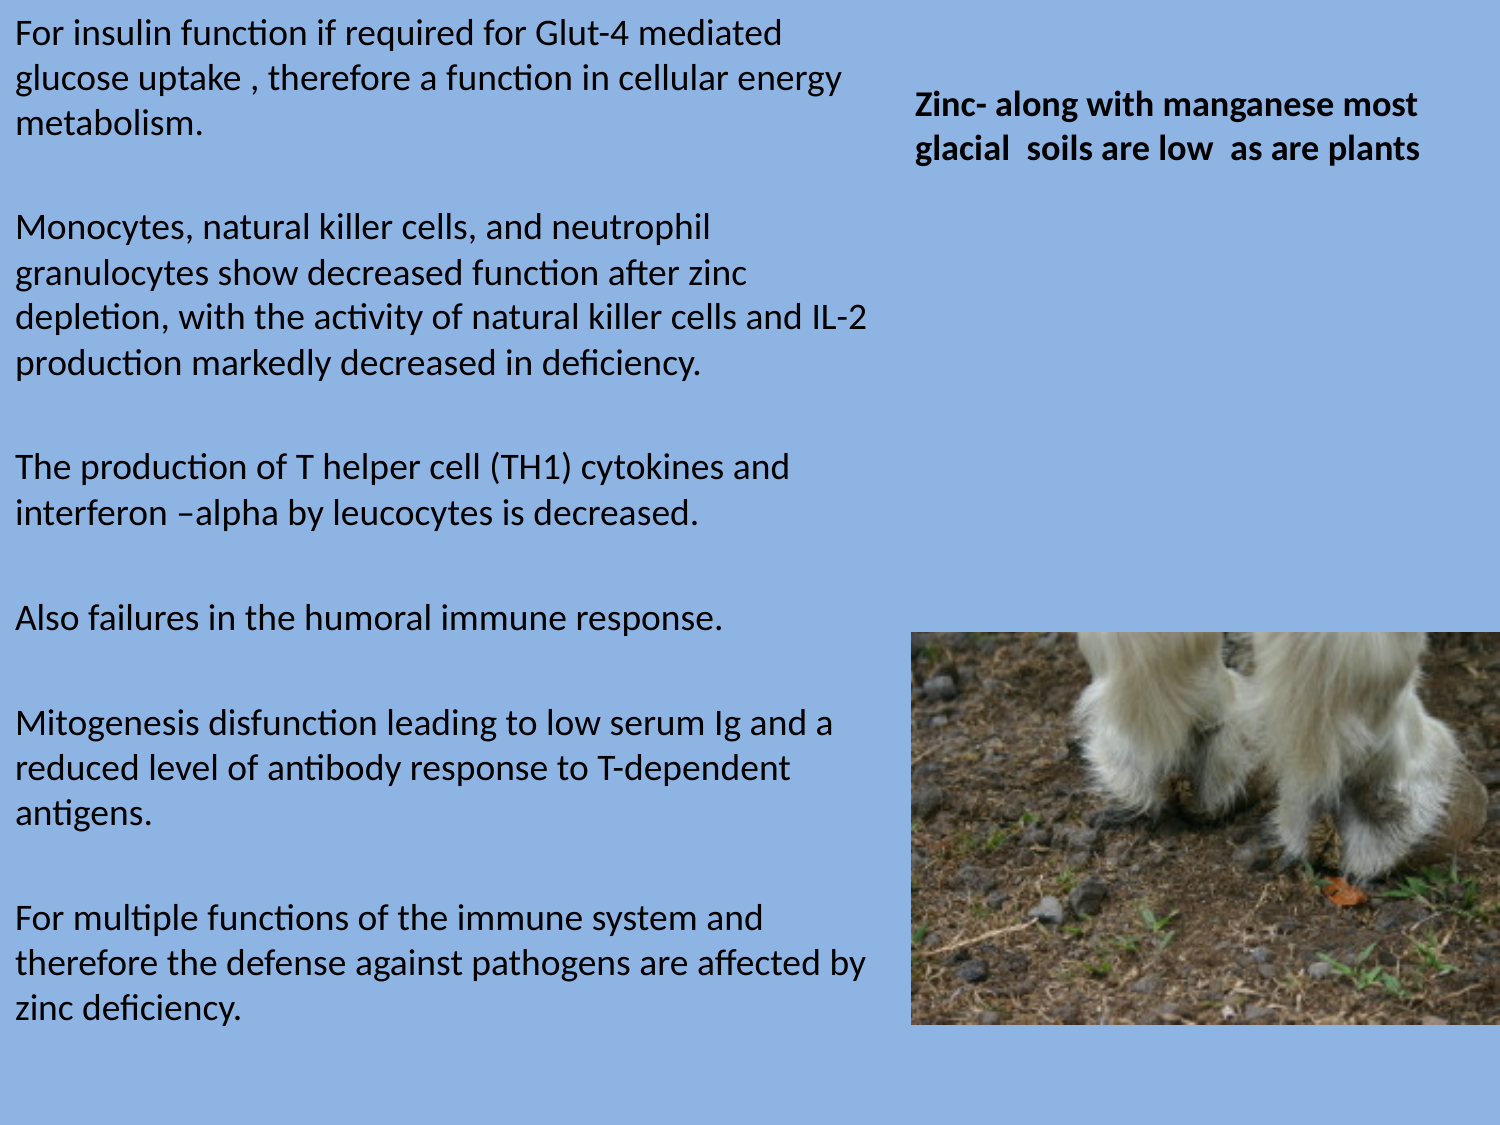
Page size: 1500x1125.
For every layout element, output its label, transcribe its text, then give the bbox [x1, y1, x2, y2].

title Zinc- along with manganese most glacial soils are low as are plants [900, 44, 1500, 175]
list For insulin function if required for Glut-4 mediated glucose uptake , therefore a function in cellular energy metabolism. Monocytes, natural killer cells, and neutrophil granulocytes show decreased function after zinc depletion, with the activity of natural killer cells and IL-2 production markedly decreased in deficiency. The production of T helper cell (TH1) cytokines and interferon –alpha by leucocytes is decreased. Also failures in the humoral immune response. Mitogenesis disfunction leading to low serum Ig and a reduced level of antibody response to T-dependent antigens. For multiple functions of the immune system and therefore the defense against pathogens are affected by zinc deficiency. [0, 0, 888, 1100]
picture [911, 632, 1500, 1026]
